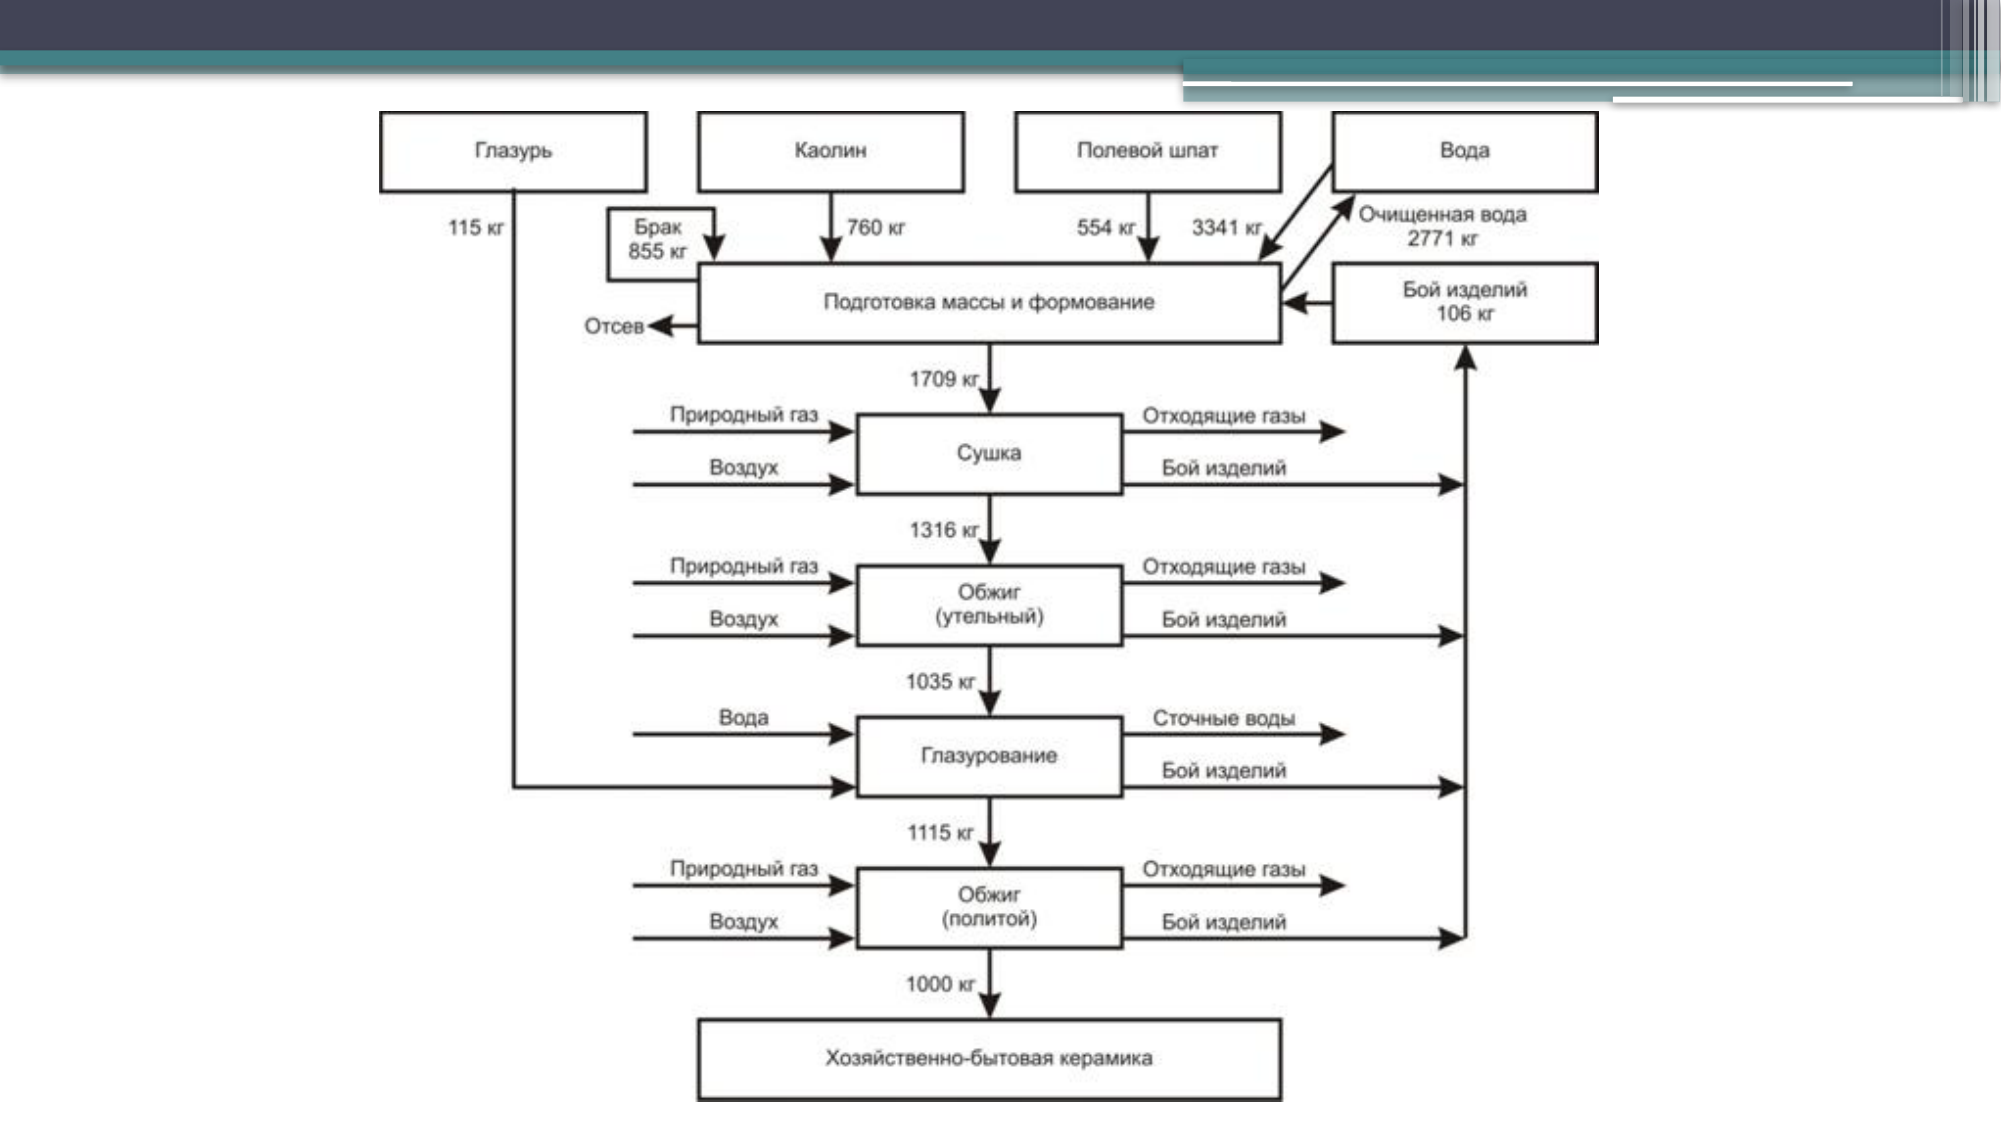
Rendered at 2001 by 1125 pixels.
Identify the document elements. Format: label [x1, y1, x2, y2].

list [379, 111, 1599, 1102]
